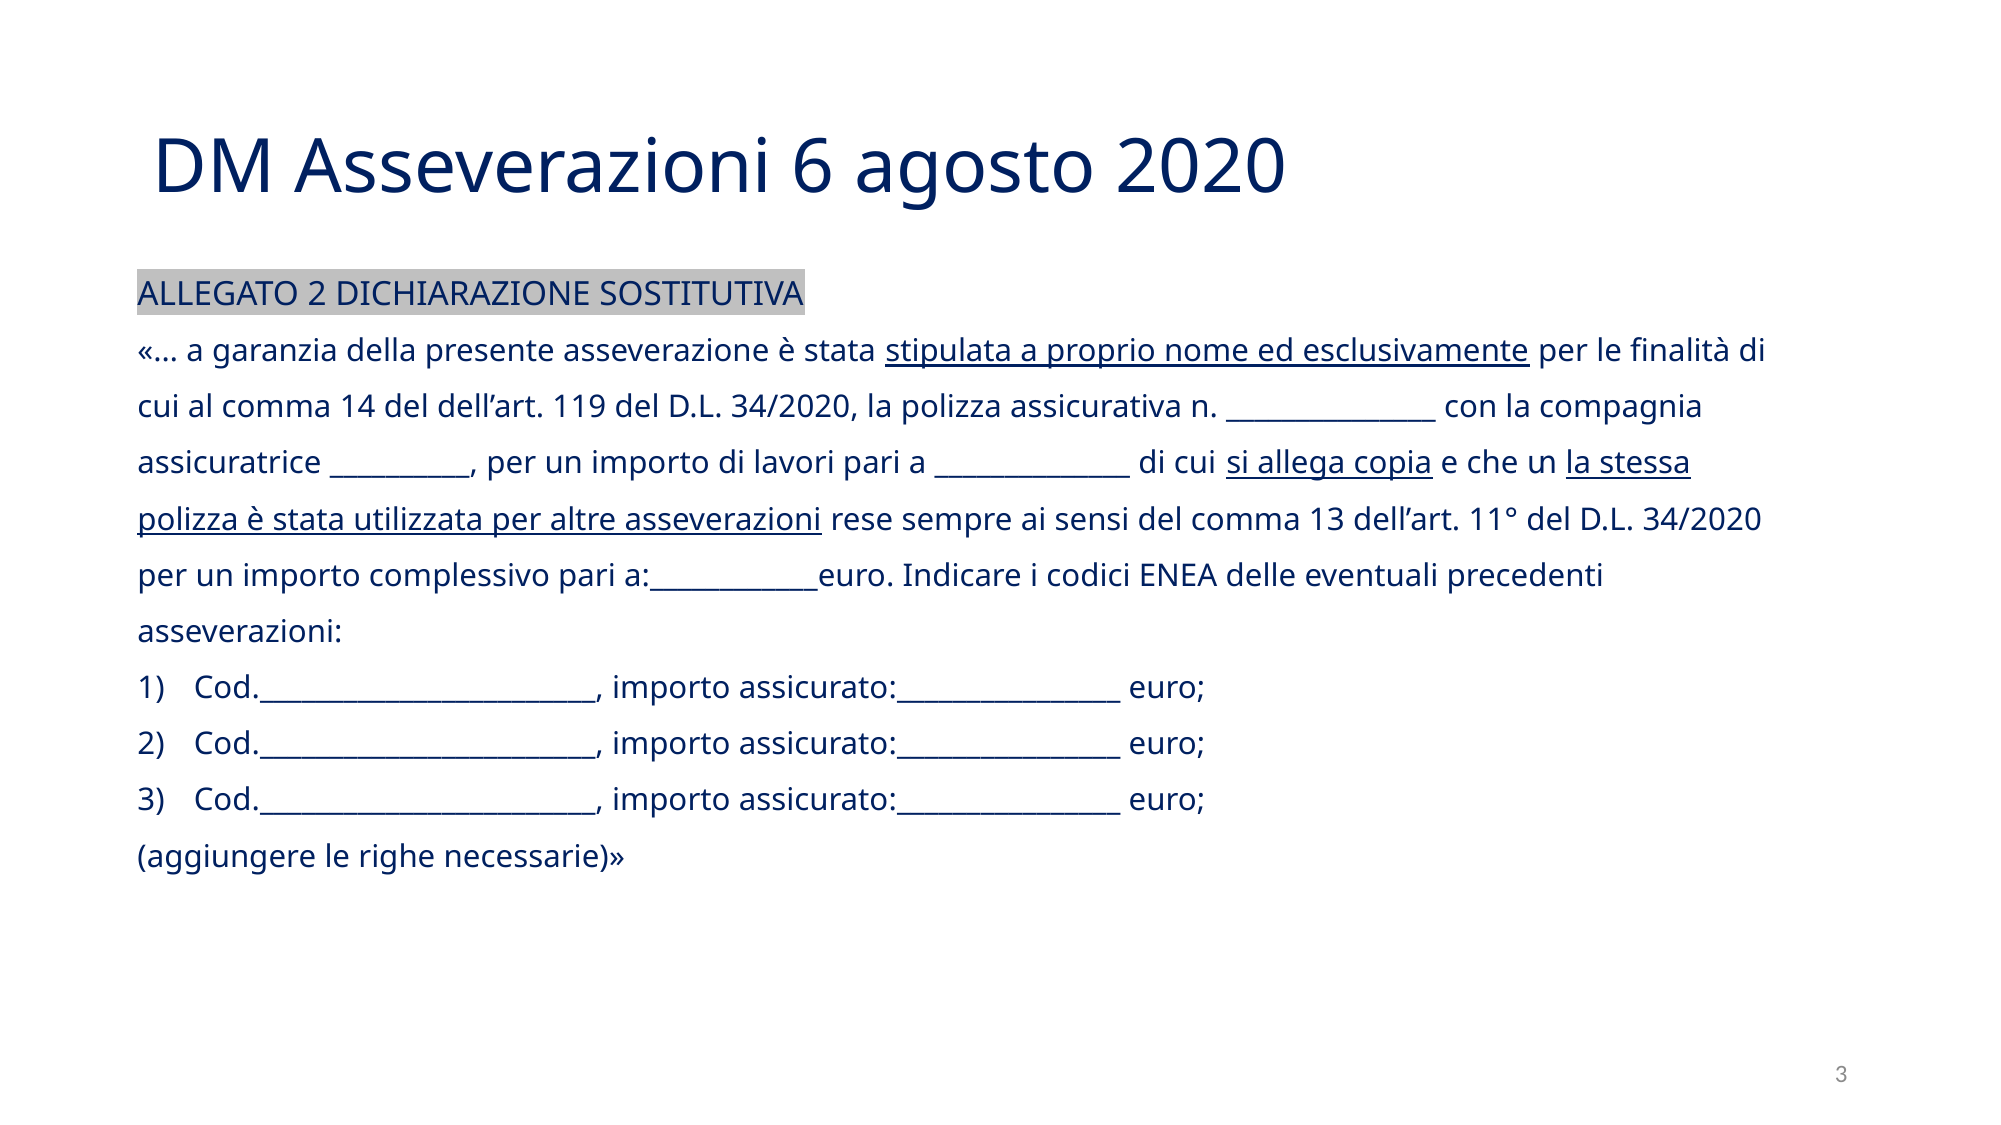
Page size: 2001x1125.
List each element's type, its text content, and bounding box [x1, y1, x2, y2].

title DM Asseverazioni 6 agosto 2020 [137, 59, 1863, 278]
slide_number 3 [1412, 1042, 1863, 1103]
list ALLEGATO 2 DICHIARAZIONE SOSTITUTIVA «… a garanzia della presente asseverazione è stata stipulata a proprio nome ed esclusivamente per le finalità di cui al comma 14 del dell’art. 119 del D.L. 34/2020, la polizza assicurativa n. _______________ con la compagnia assicuratrice __________, per un importo di lavori pari a ______________ di cui si allega copia e che տ la stessa polizza è stata utilizzata per altre asseverazioni rese sempre ai sensi del comma 13 dell’art. 11° del D.L. 34/2020 per un importo complessivo pari a:____________euro. Indicare i codici ENEA delle eventuali precedenti asseverazioni: Cod.________________________, importo assicurato:________________ euro; Cod.________________________, importo assicurato:________________ euro; Cod.________________________, importo assicurato:________________ euro; (aggiungere le righe necessarie)» [137, 243, 1789, 882]
